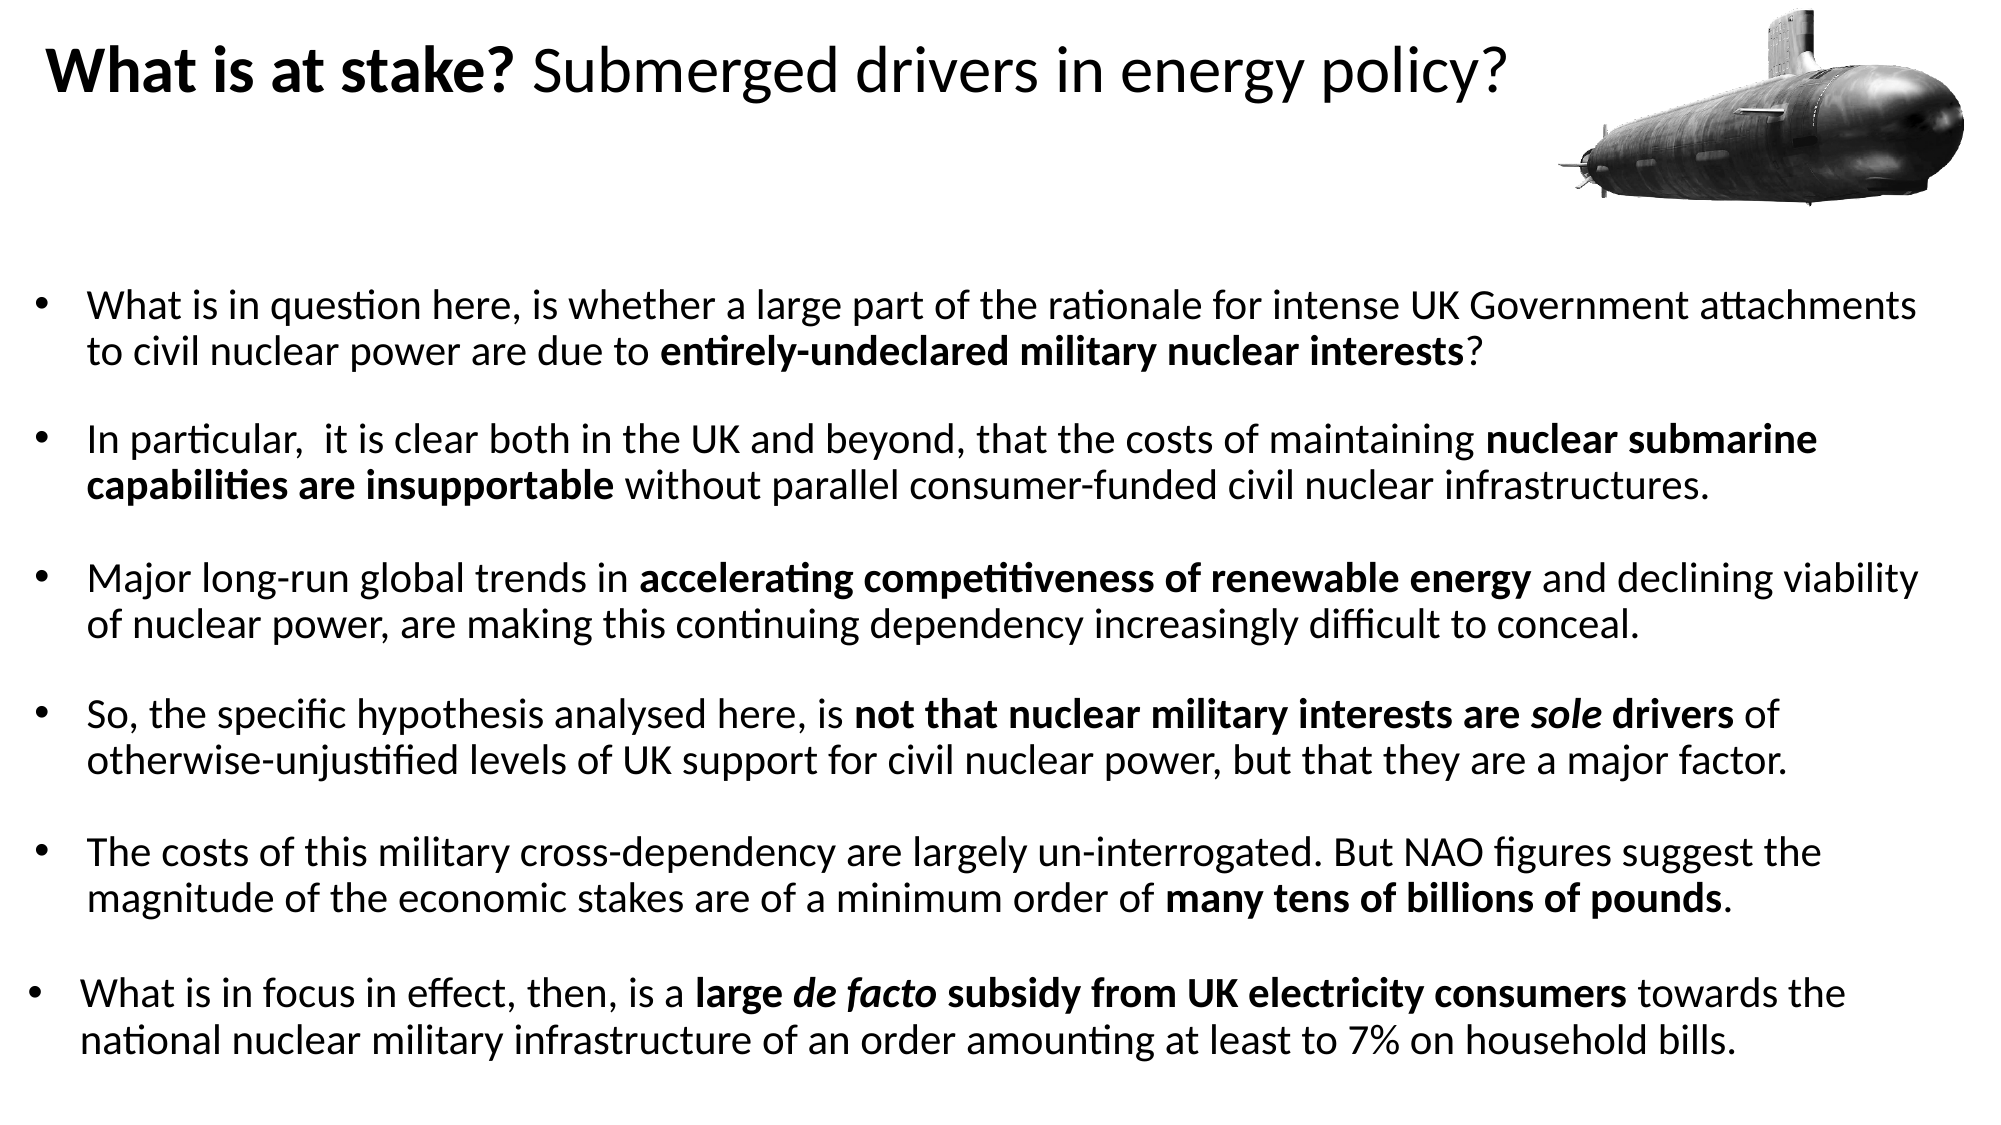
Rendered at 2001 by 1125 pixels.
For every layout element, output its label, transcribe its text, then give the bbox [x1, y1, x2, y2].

text_box What is at stake? Submerged drivers in energy policy? [30, 27, 1549, 165]
text_box The costs of this military cross-dependency are largely un-interrogated. But NAO figures suggest the magnitude of the economic stakes are of a minimum order of many tens of billions of pounds. [19, 821, 1945, 959]
text_box Major long-run global trends in accelerating competitiveness of renewable energy and declining viability of nuclear power, are making this continuing dependency increasingly difficult to conceal. [19, 547, 1946, 685]
text_box In particular, it is clear both in the UK and beyond, that the costs of maintaining nuclear submarine capabilities are insupportable without parallel consumer-funded civil nuclear infrastructures. [19, 408, 1955, 546]
text_box So, the specific hypothesis analysed here, is not that nuclear military interests are sole drivers of otherwise-unjustified levels of UK support for civil nuclear power, but that they are a major factor. [19, 683, 1956, 821]
text_box What is in focus in effect, then, is a large de facto subsidy from UK electricity consumers towards the national nuclear military infrastructure of an order amounting at least to 7% on household bills. [12, 963, 1978, 1101]
text_box What is in question here, is whether a large part of the rationale for intense UK Government attachments to civil nuclear power are due to entirely-undeclared military nuclear interests? [19, 274, 1945, 408]
picture [1549, 0, 2000, 244]
